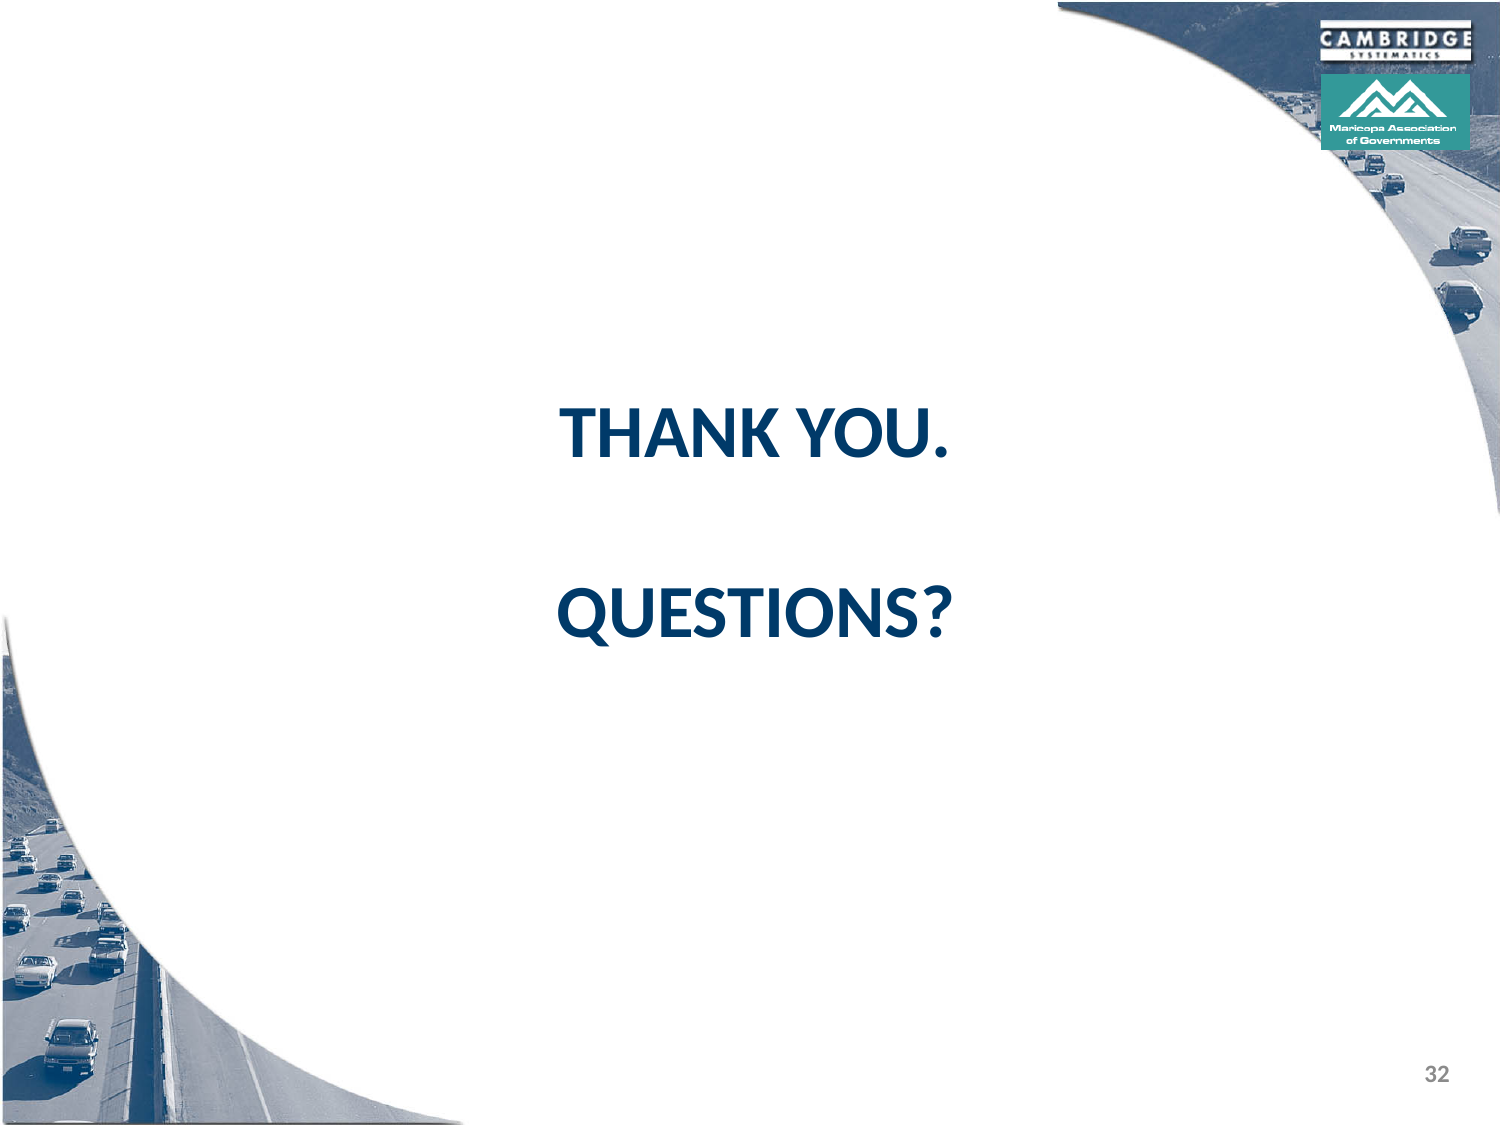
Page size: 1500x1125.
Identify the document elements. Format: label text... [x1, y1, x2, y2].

title Thank You. Questions? [118, 375, 1394, 605]
slide_number 32 [1114, 1042, 1465, 1103]
picture [0, 0, 1500, 1125]
